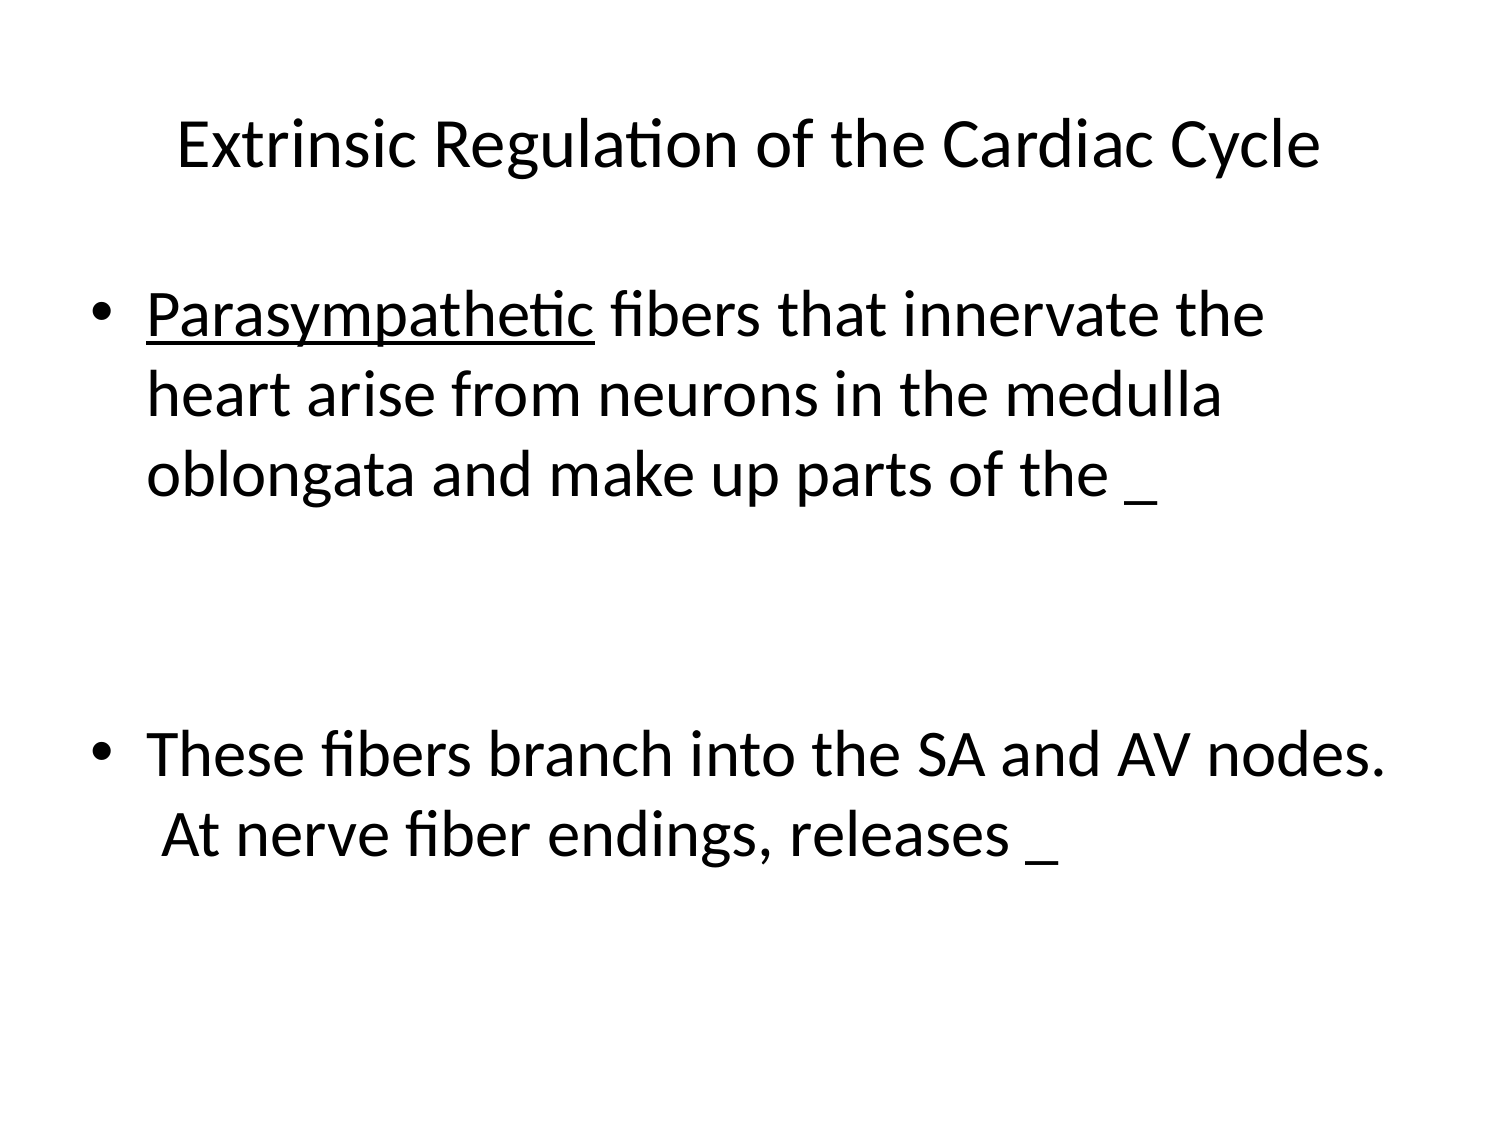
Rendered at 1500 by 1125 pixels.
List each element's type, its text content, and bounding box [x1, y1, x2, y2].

list Parasympathetic fibers that innervate the heart arise from neurons in the medulla oblongata and make up parts of the _ These fibers branch into the SA and AV nodes. At nerve fiber endings, releases _ [75, 262, 1425, 1005]
title Extrinsic Regulation of the Cardiac Cycle [75, 45, 1425, 233]
